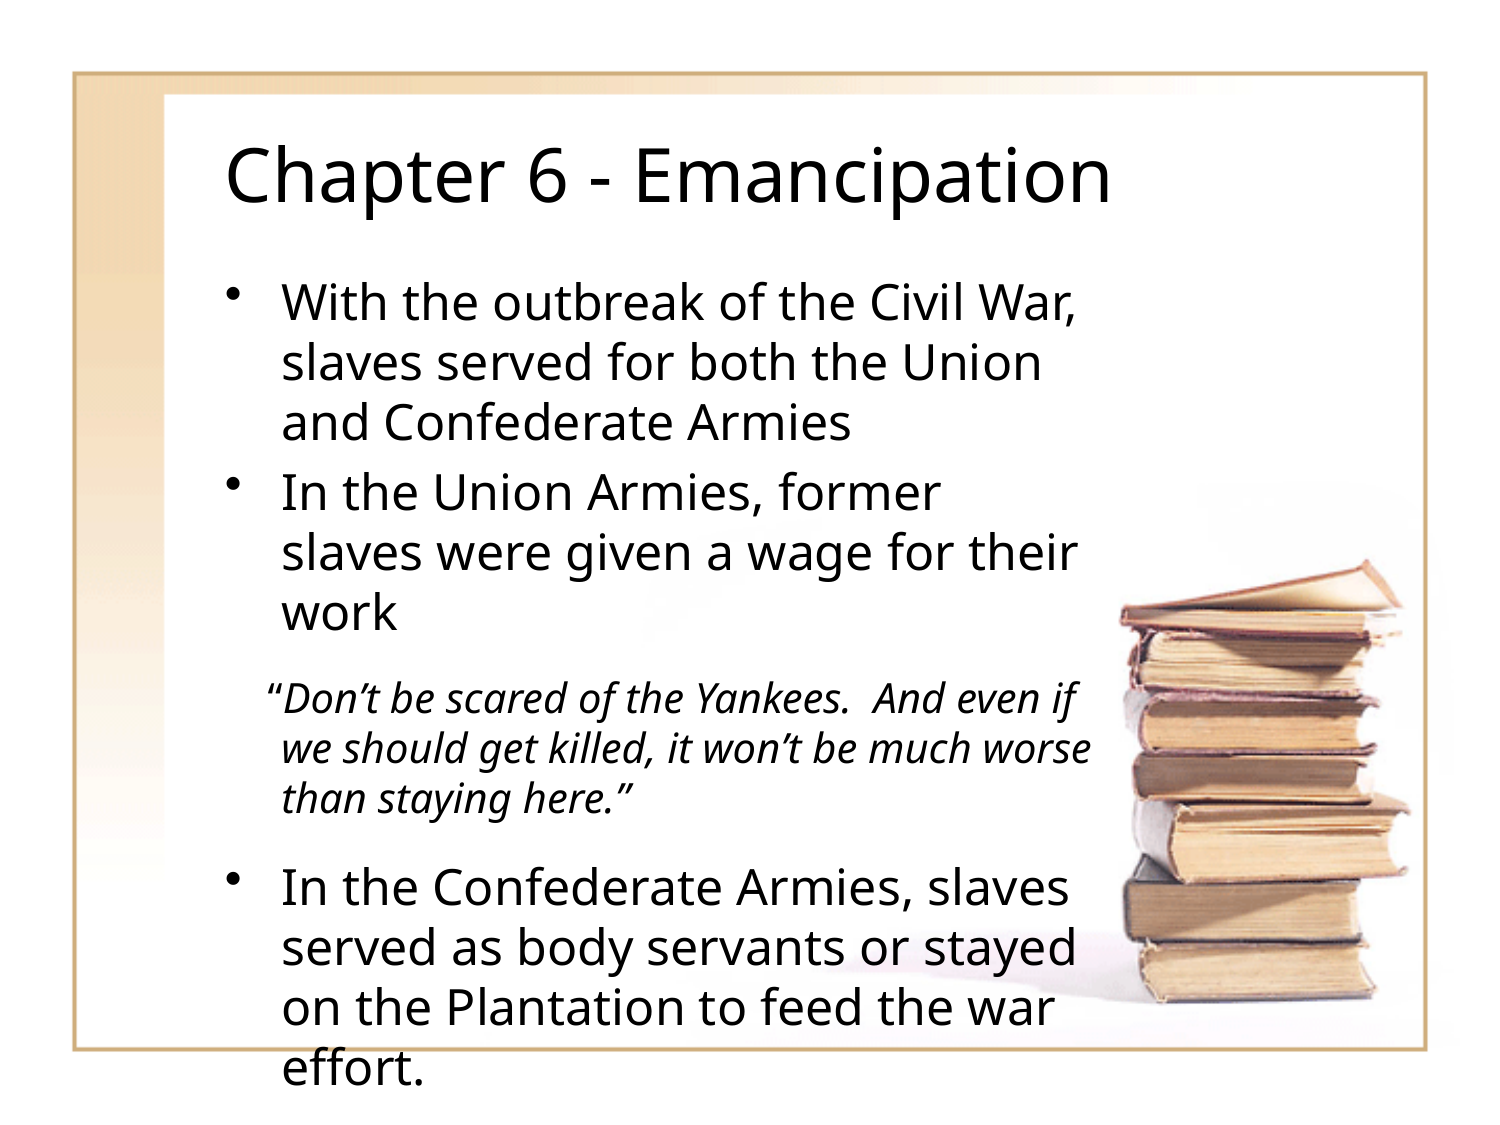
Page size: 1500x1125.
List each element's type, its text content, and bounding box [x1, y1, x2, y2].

title Chapter 6 - Emancipation [209, 112, 1373, 233]
list With the outbreak of the Civil War, slaves served for both the Union and Confederate Armies In the Union Armies, former slaves were given a wage for their work “Don’t be scared of the Yankees. And even if we should get killed, it won’t be much worse than staying here.” In the Confederate Armies, slaves served as body servants or stayed on the Plantation to feed the war effort. [209, 262, 1113, 1006]
picture [0, 0, 1500, 1125]
